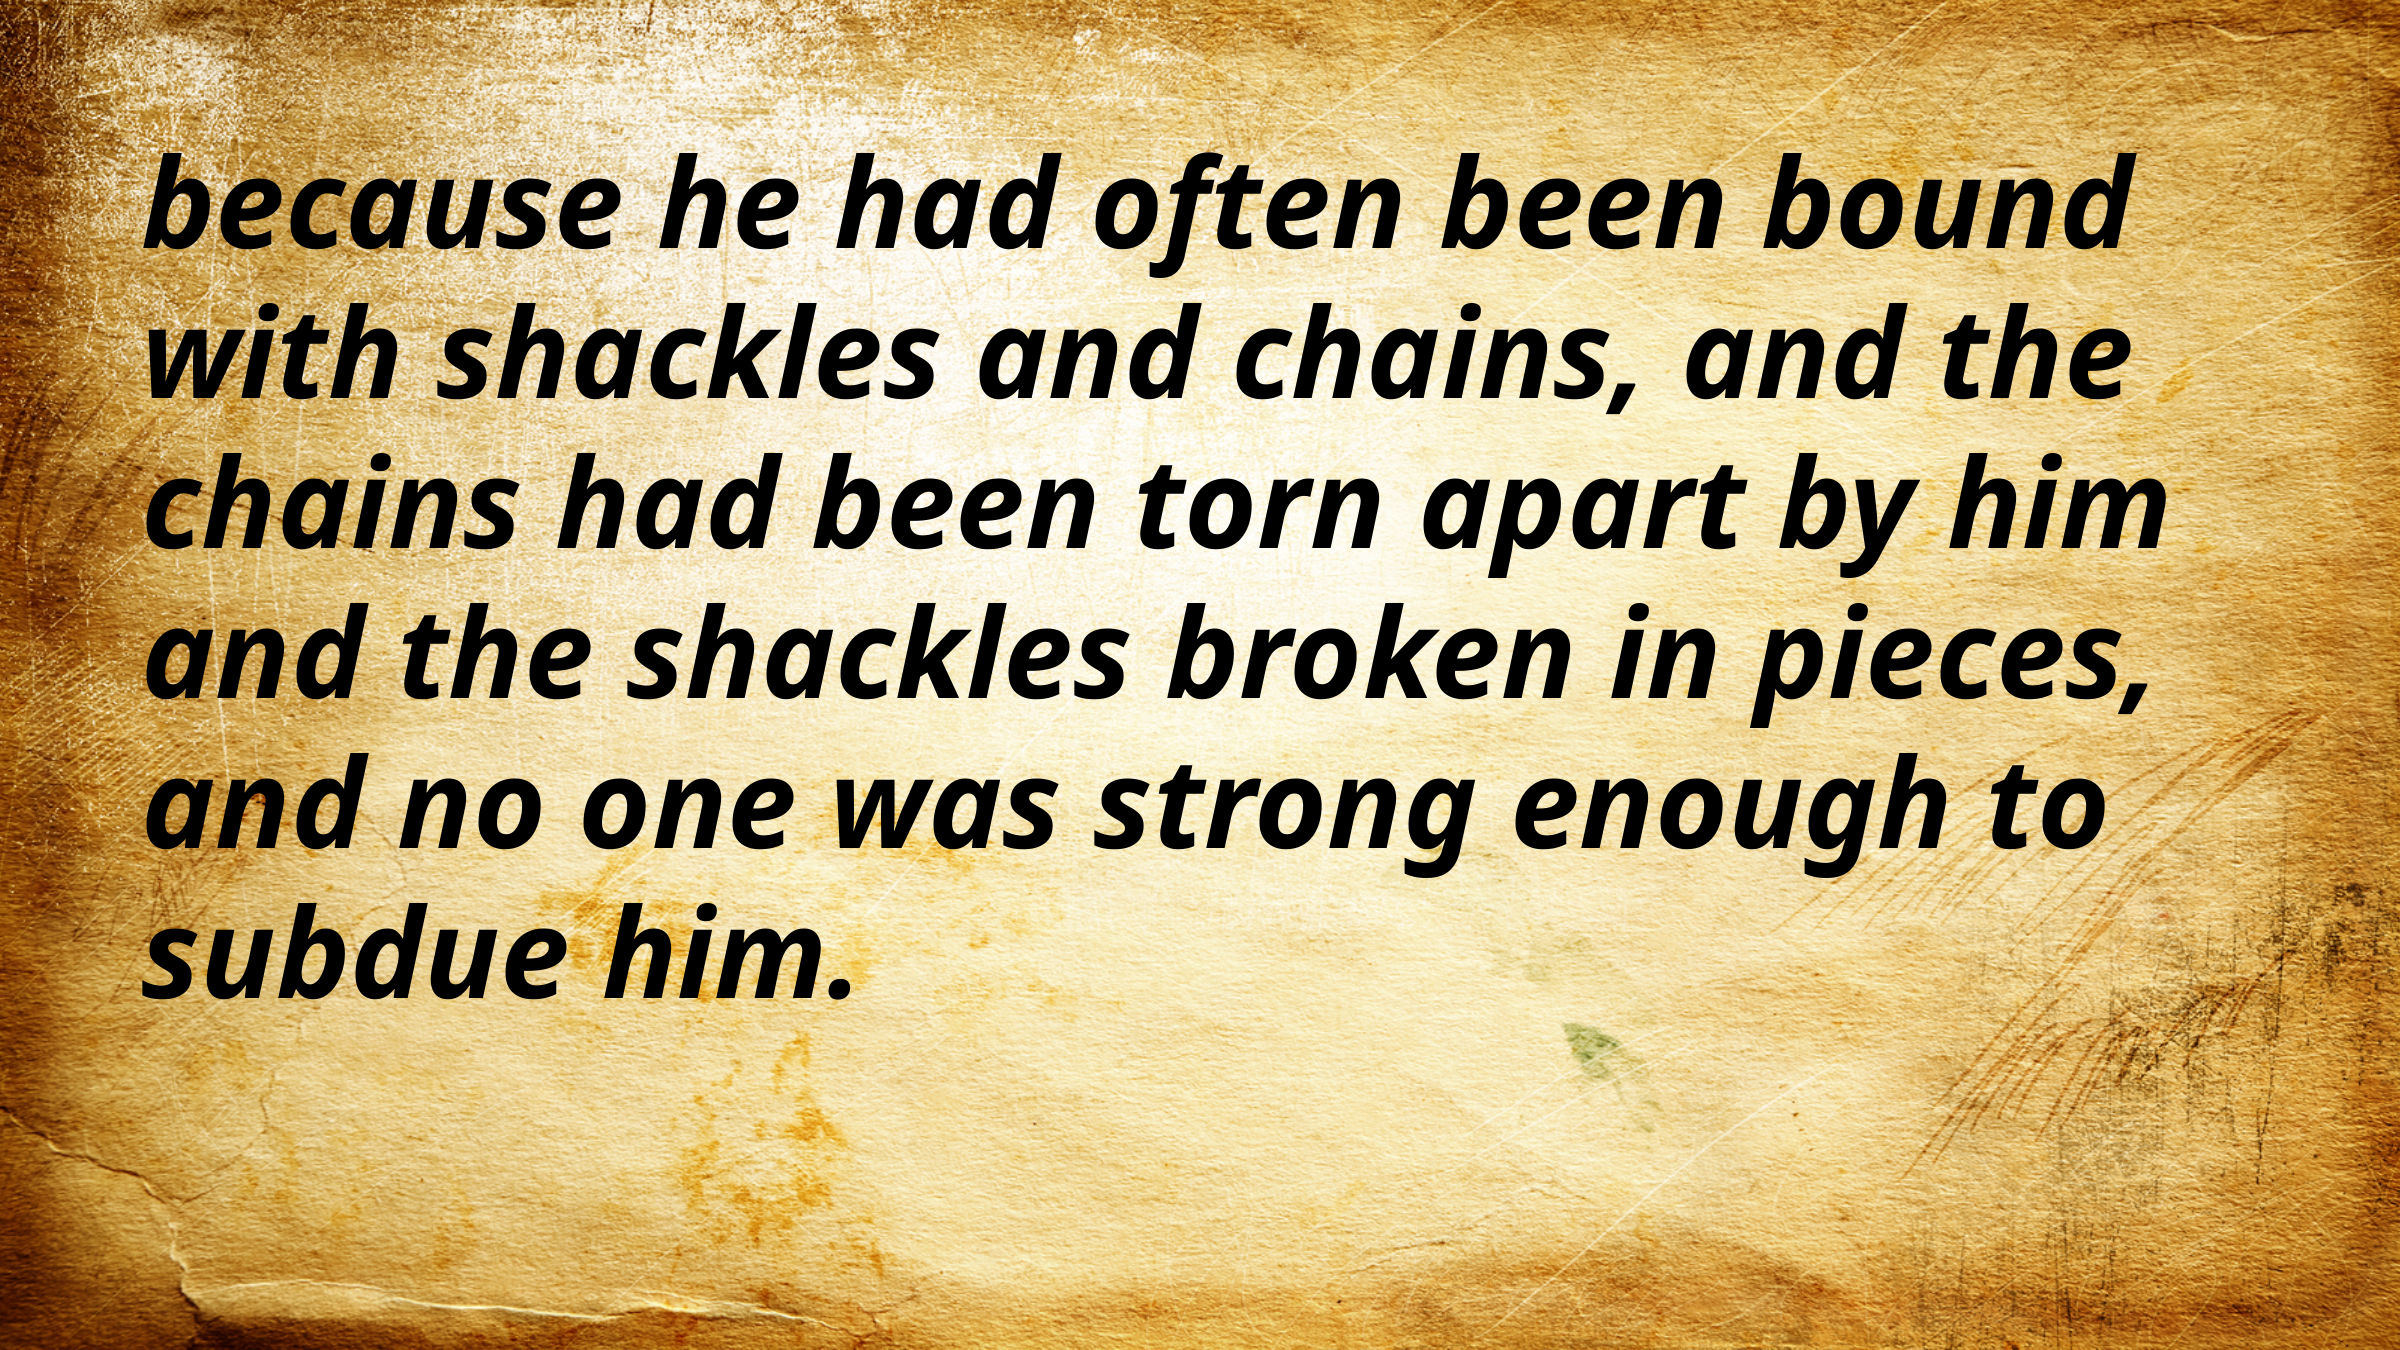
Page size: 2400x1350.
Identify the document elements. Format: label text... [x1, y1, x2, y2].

list because he had often been bound with shackles and chains, and the chains had been torn apart by him and the shackles broken in pieces, and no one was strong enough to subdue him. [120, 112, 2280, 1338]
picture [0, 0, 2400, 1350]
